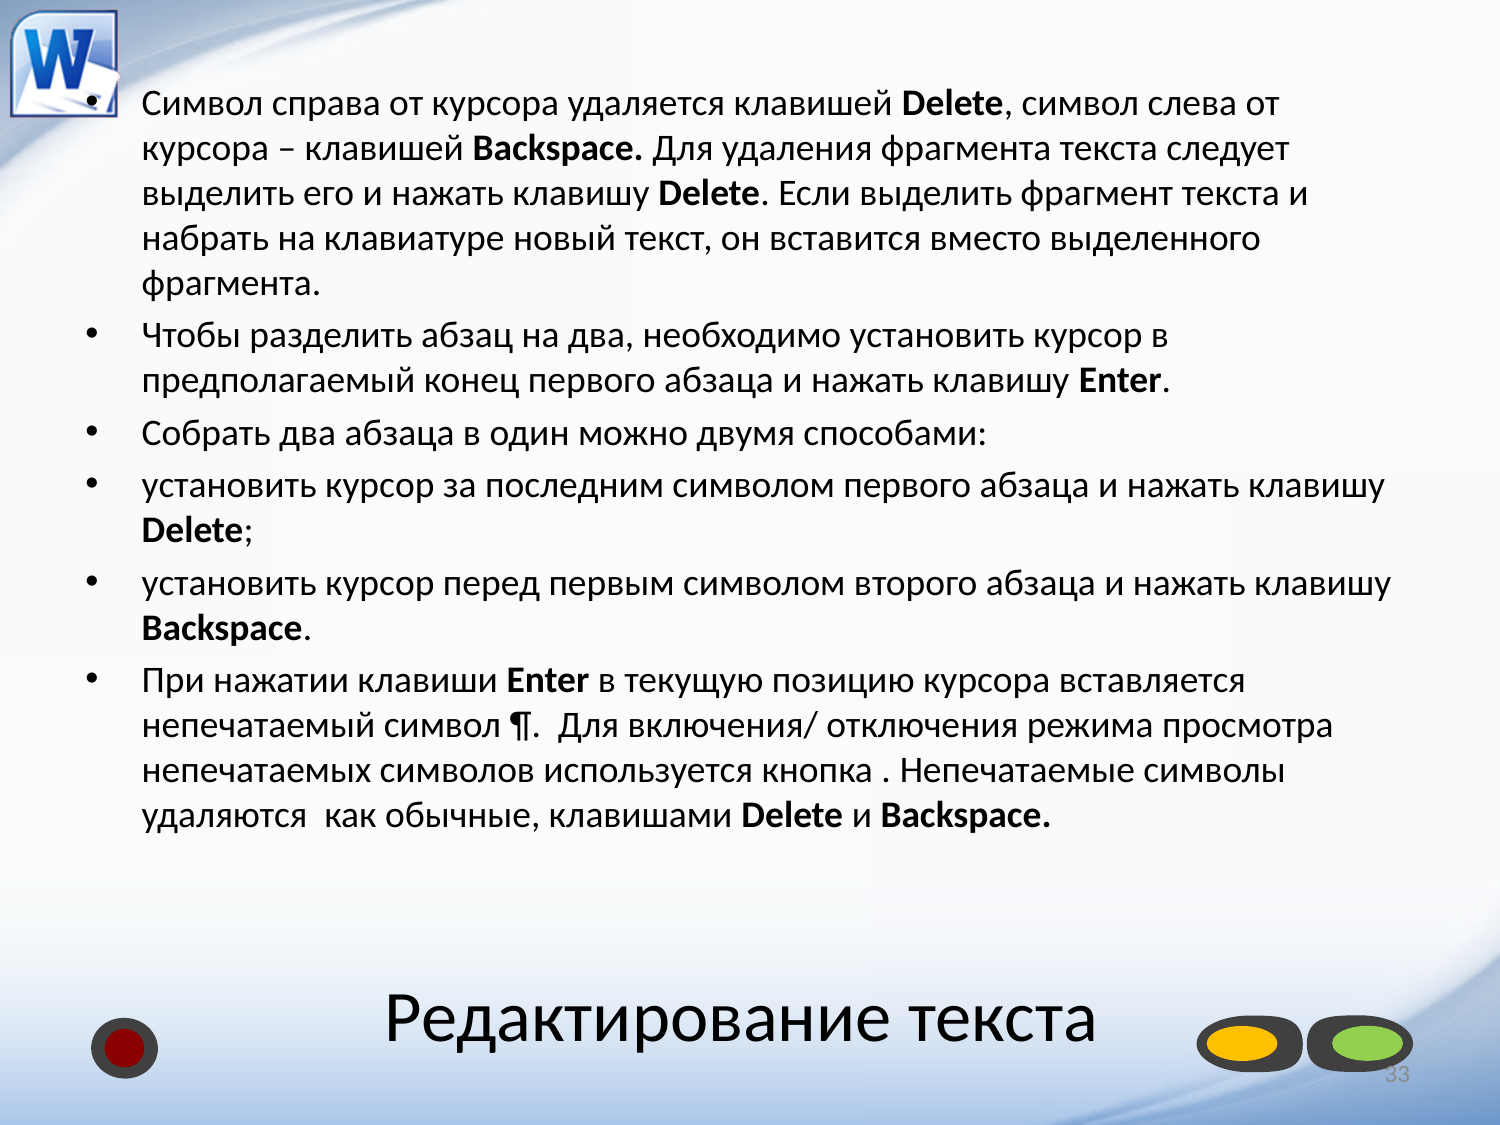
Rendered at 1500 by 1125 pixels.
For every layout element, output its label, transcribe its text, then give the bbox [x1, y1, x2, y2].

title Редактирование текста [70, 968, 1413, 1063]
picture [0, 4, 131, 126]
slide_number 33 [1074, 1042, 1425, 1103]
list Символ справа от курсора удаляется клавишей Delete, символ слева от курсора – клавишей Backspace. Для удаления фрагмента текста следует выделить его и нажать клавишу Delete. Если выделить фрагмент текста и набрать на клавиатуре новый текст, он вставится вместо выделенного фрагмента. Чтобы разделить абзац на два, необходимо установить курсор в предполагаемый конец первого абзаца и нажать клавишу Enter. Собрать два абзаца в один можно двумя способами: установить курсор за последним символом первого абзаца и нажать клавишу Delete; установить курсор перед первым символом второго абзаца и нажать клавишу Backspace. При нажатии клавиши Enter в текущую позицию курсора вставляется непечатаемый символ ¶. Для включения/ отключения режима просмотра непечатаемых символов используется кнопка . Непечатаемые символы удаляются как обычные, клавишами Delete и Backspace. [70, 70, 1425, 968]
